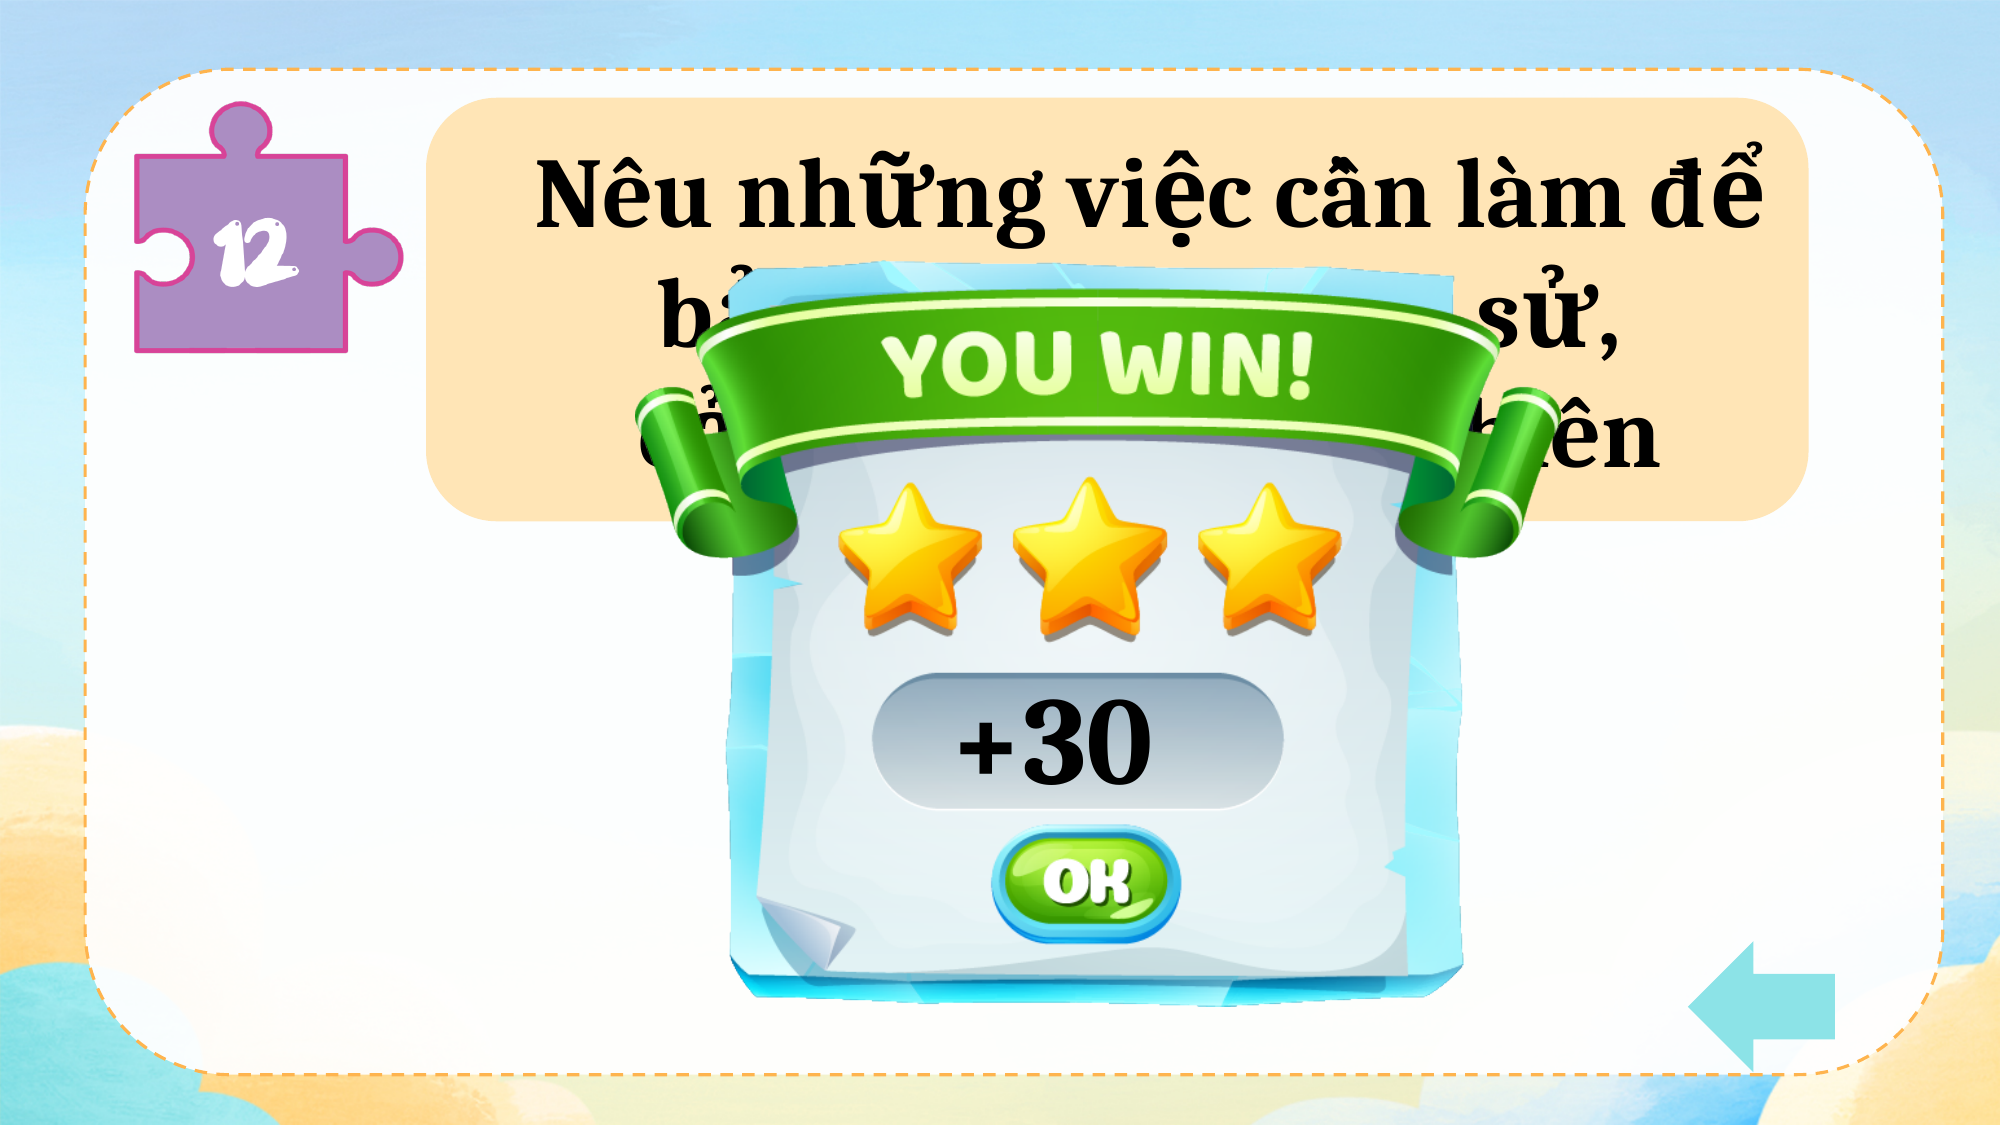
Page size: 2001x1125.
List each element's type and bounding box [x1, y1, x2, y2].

text_box [425, 97, 1831, 522]
text_box [635, 260, 1561, 1007]
text_box [1686, 938, 1836, 1075]
picture [0, 0, 2000, 1125]
